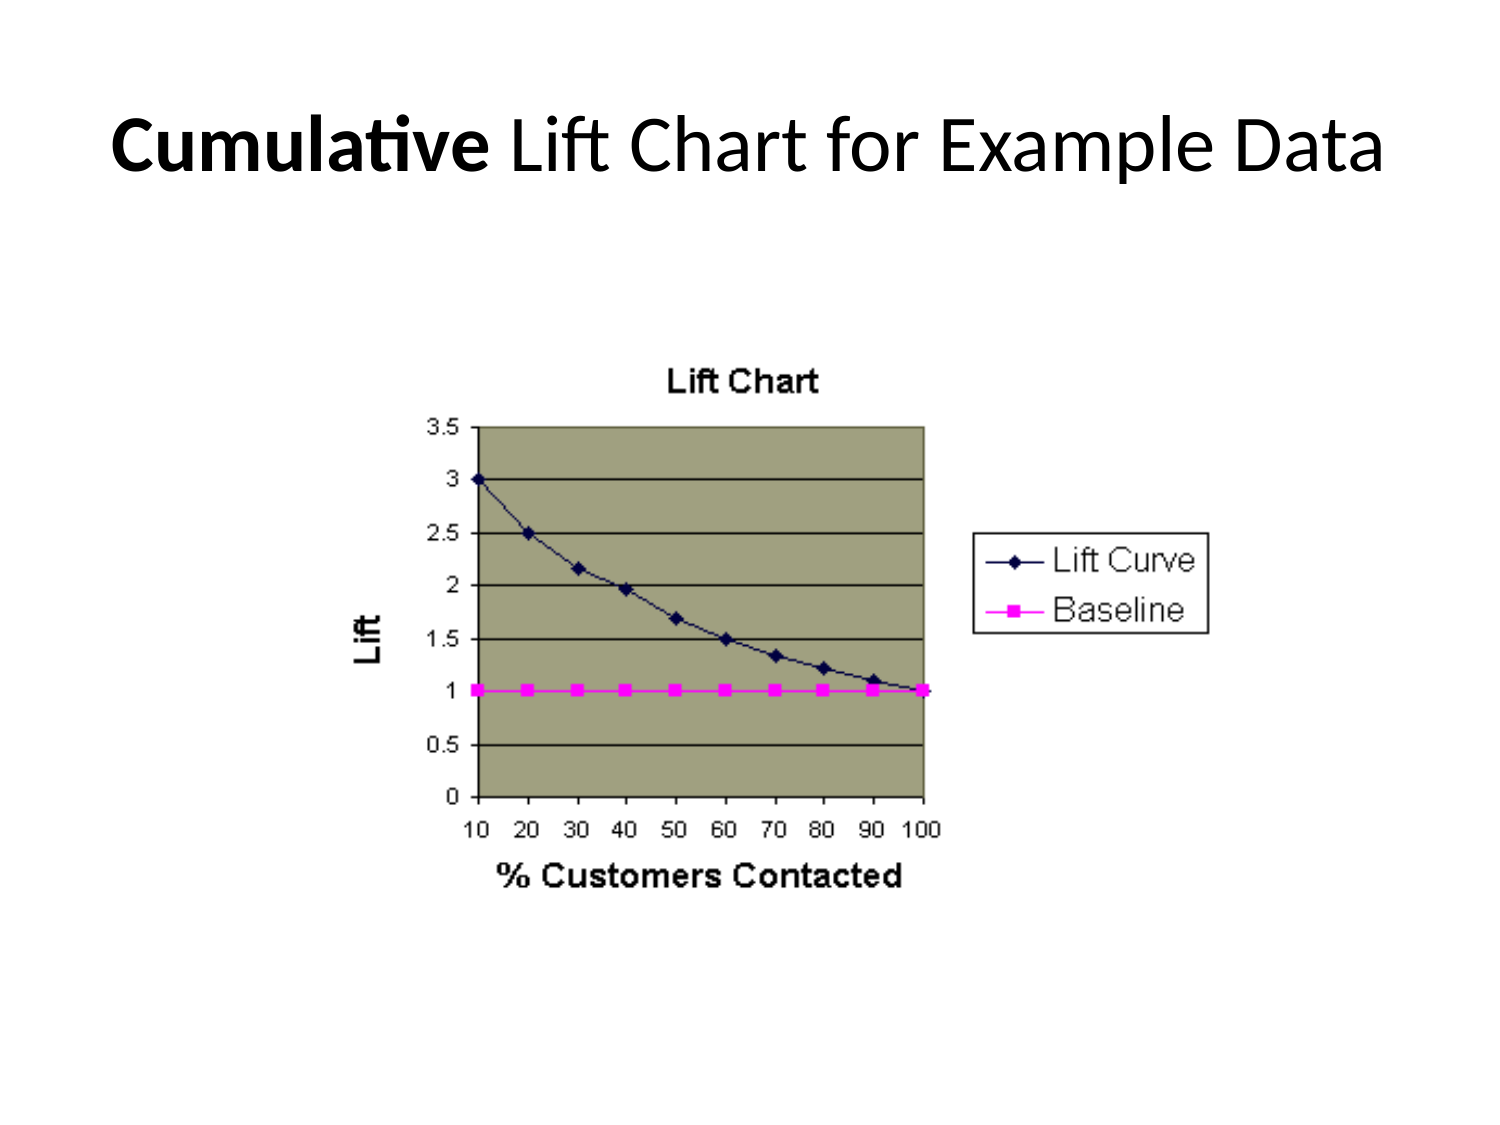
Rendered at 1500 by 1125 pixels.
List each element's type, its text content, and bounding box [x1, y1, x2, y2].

picture [287, 350, 1226, 913]
title Cumulative Lift Chart for Example Data [75, 45, 1425, 233]
